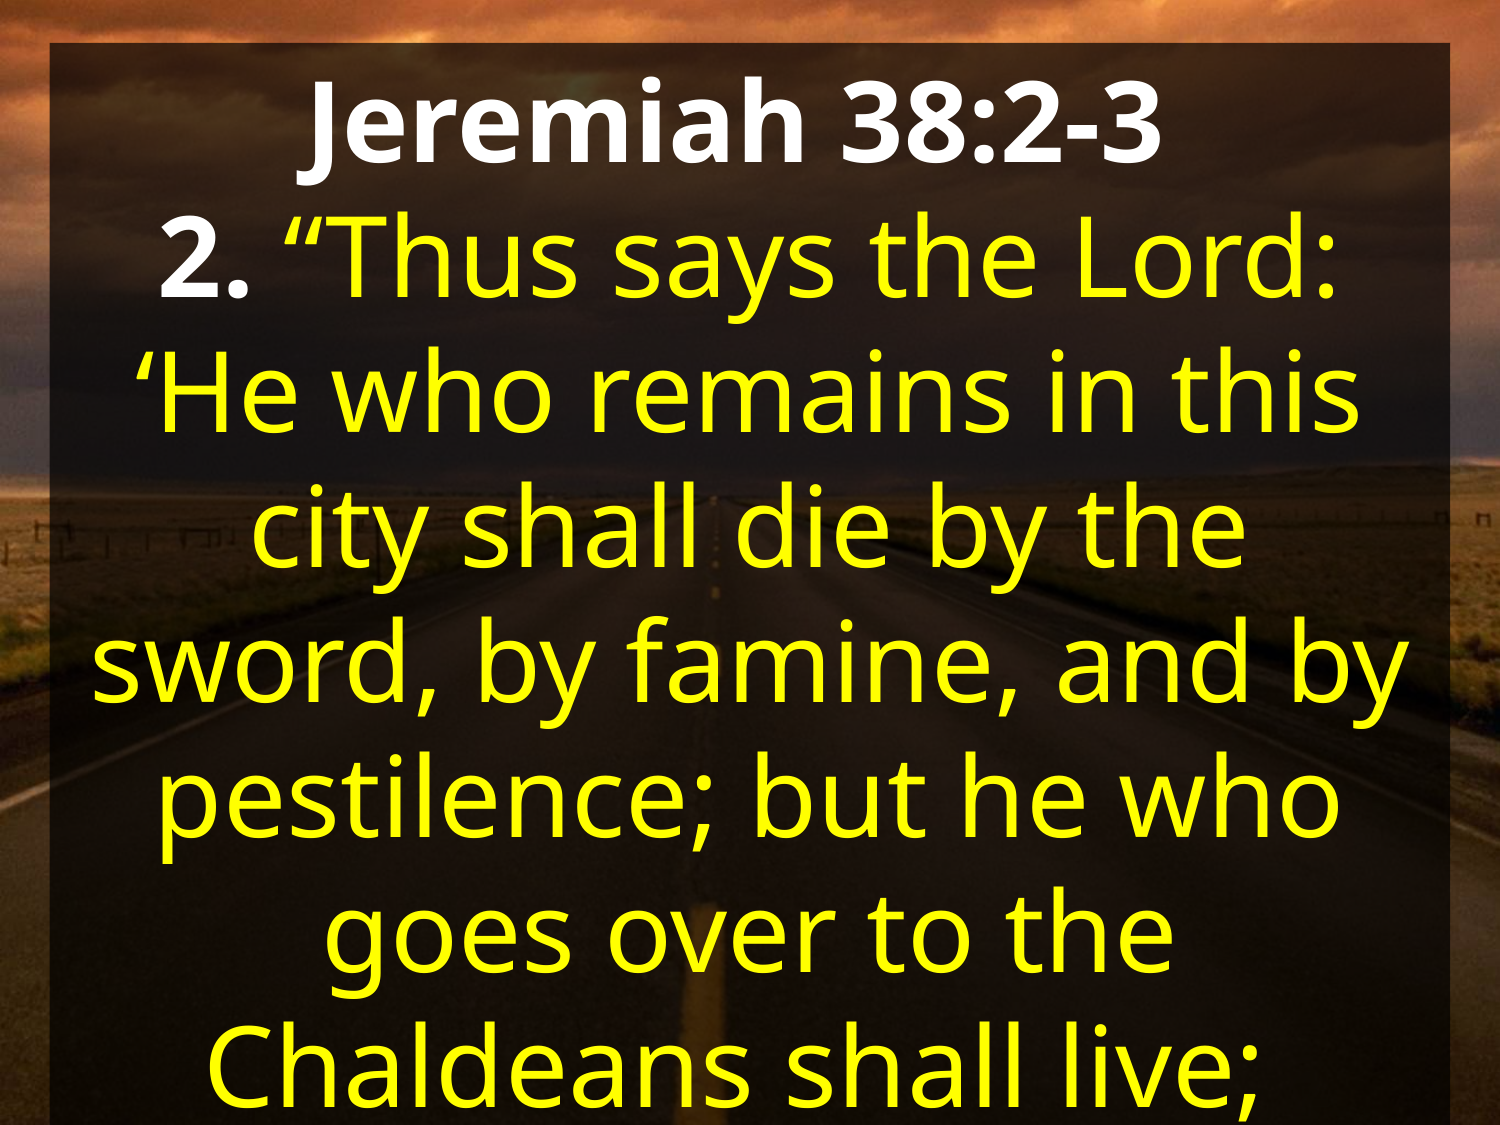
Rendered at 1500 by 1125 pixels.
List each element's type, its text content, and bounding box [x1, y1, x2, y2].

text_box Jeremiah 38:2-3 2. “Thus says the Lord: ‘He who remains in this city shall die by the sword, by famine, and by pestilence; but he who goes over to the Chaldeans shall live; [49, 42, 1451, 1125]
picture [0, 0, 1500, 1125]
